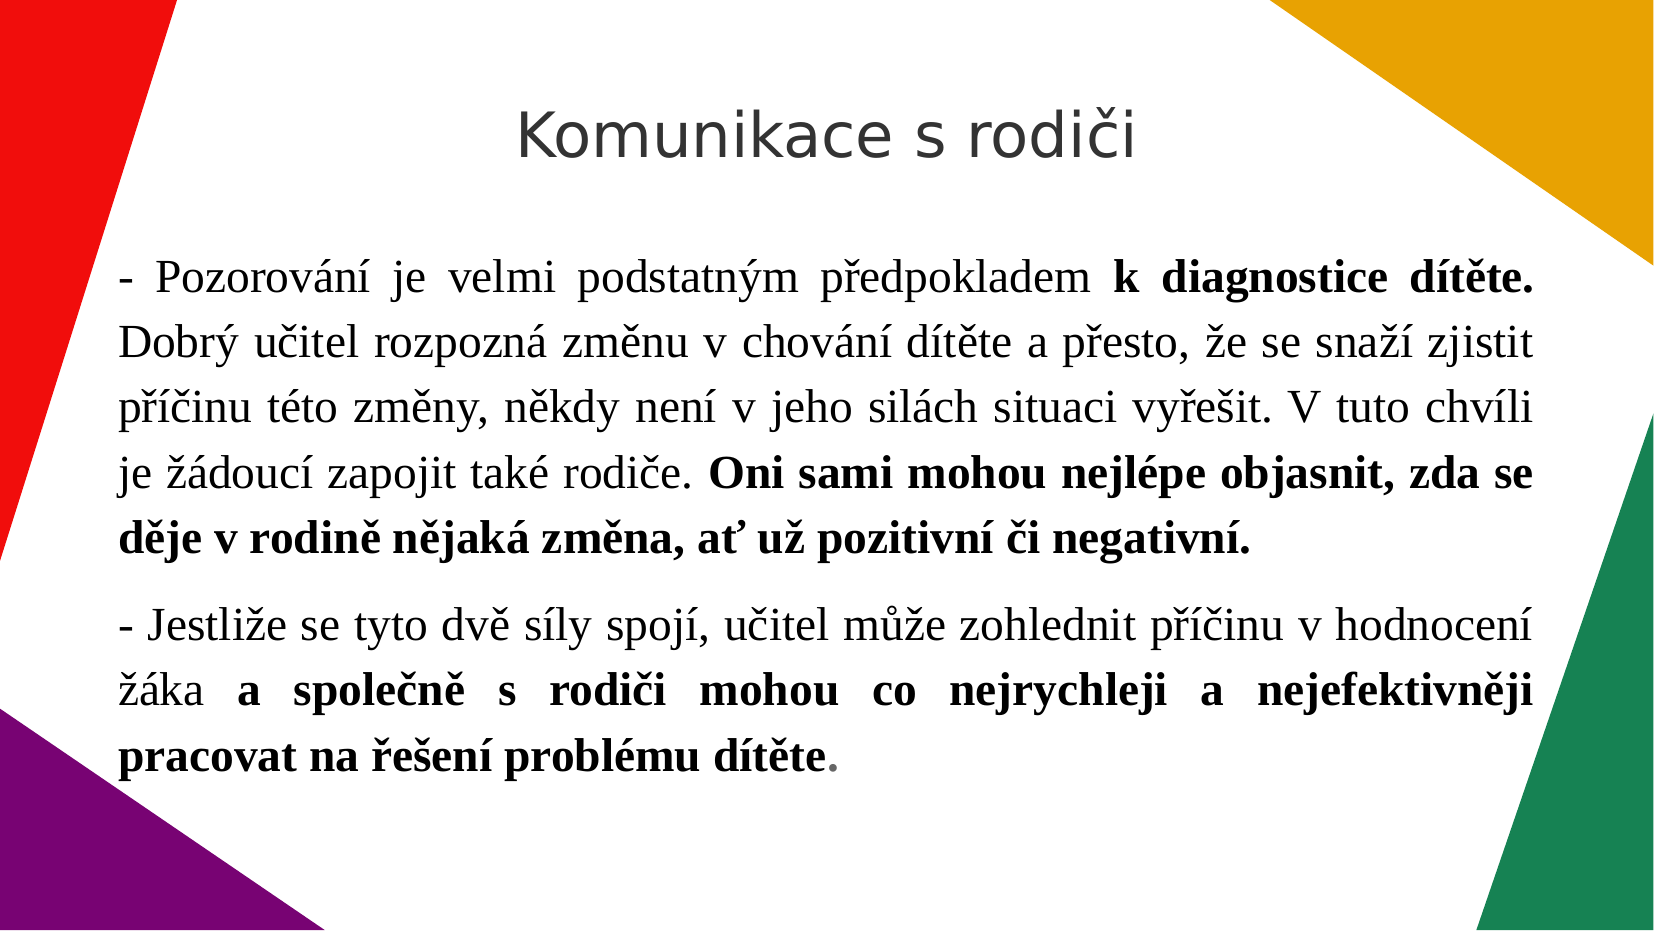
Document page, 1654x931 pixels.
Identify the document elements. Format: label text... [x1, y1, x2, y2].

text_box - Pozorování je velmi podstatným předpokladem k diagnostice dítěte. Dobrý učitel rozpozná změnu v chování dítěte a přesto, že se snaží zjistit příčinu této změny, někdy není v jeho silách situaci vyřešit. V tuto chvíli je žádoucí zapojit také rodiče. Oni sami mohou nejlépe objasnit, zda se děje v rodině nějaká změna, ať už pozitivní či negativní. - Jestliže se tyto dvě síly spojí, učitel může zohlednit příčinu v hodnocení žáka a společně s rodiči mohou co nejrychleji a nejefektivněji pracovat na řešení problému dítěte. [118, 236, 1536, 827]
text_box Komunikace s rodiči [118, 58, 1536, 207]
